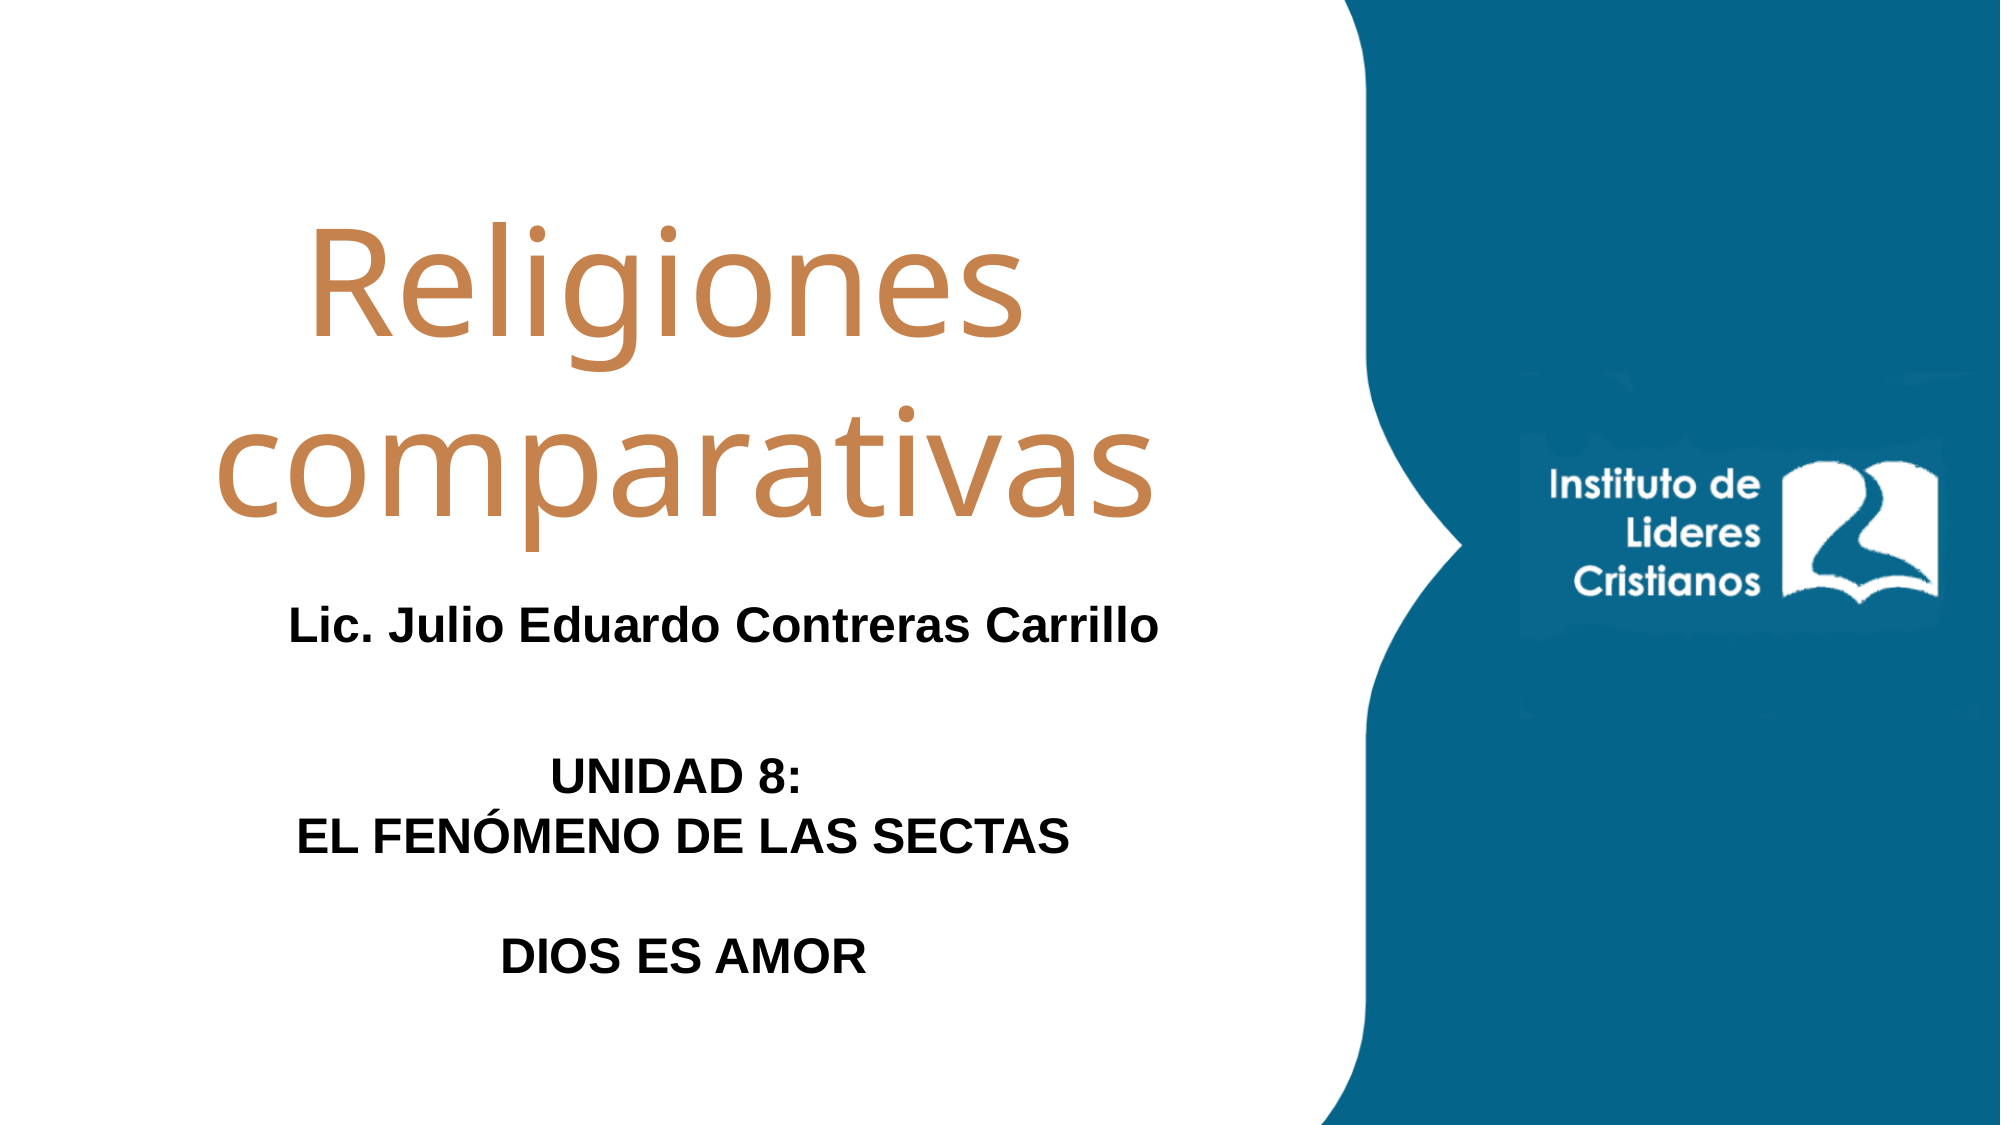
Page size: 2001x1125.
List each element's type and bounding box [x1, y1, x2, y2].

picture [1673, 475, 1696, 499]
picture [1745, 524, 1760, 547]
picture [1585, 468, 1672, 499]
picture [1710, 468, 1760, 499]
picture [1782, 460, 1939, 605]
picture [0, 0, 1462, 1125]
picture [1561, 475, 1582, 499]
picture [1681, 524, 1718, 547]
picture [1745, 572, 1760, 597]
picture [1606, 565, 1666, 596]
picture [1668, 572, 1692, 597]
picture [1719, 524, 1742, 547]
picture [1574, 565, 1603, 597]
picture [1627, 516, 1651, 547]
picture [1696, 572, 1716, 596]
picture [1654, 517, 1677, 547]
picture [1719, 572, 1742, 597]
picture [1551, 469, 1557, 498]
